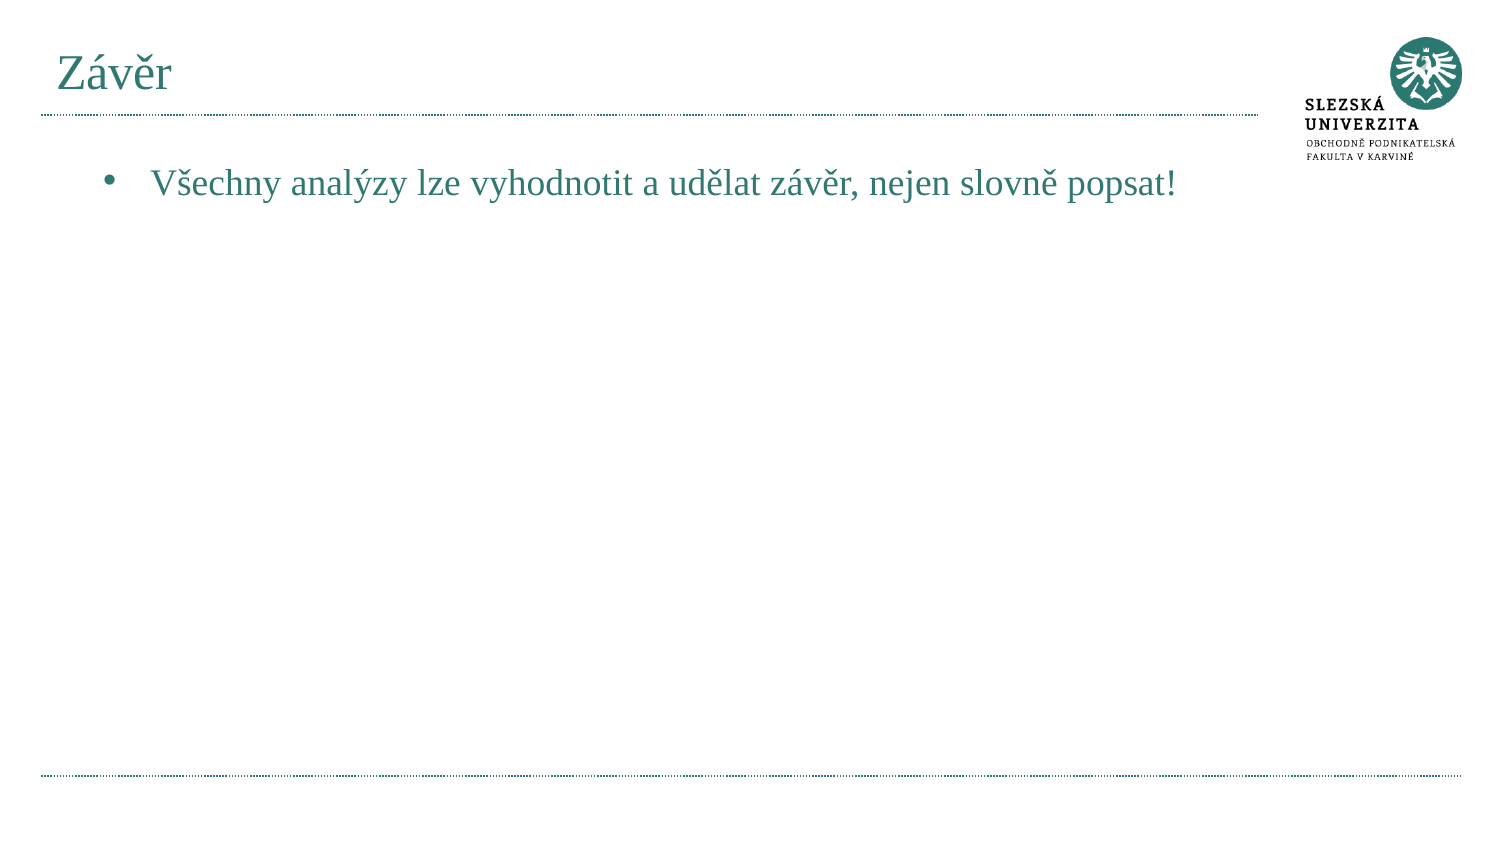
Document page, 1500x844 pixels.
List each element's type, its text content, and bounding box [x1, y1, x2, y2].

picture [1305, 37, 1462, 160]
title Závěr [41, 32, 786, 116]
text_box Všechny analýzy lze vyhodnotit a udělat závěr, nejen slovně popsat! [88, 150, 1211, 210]
